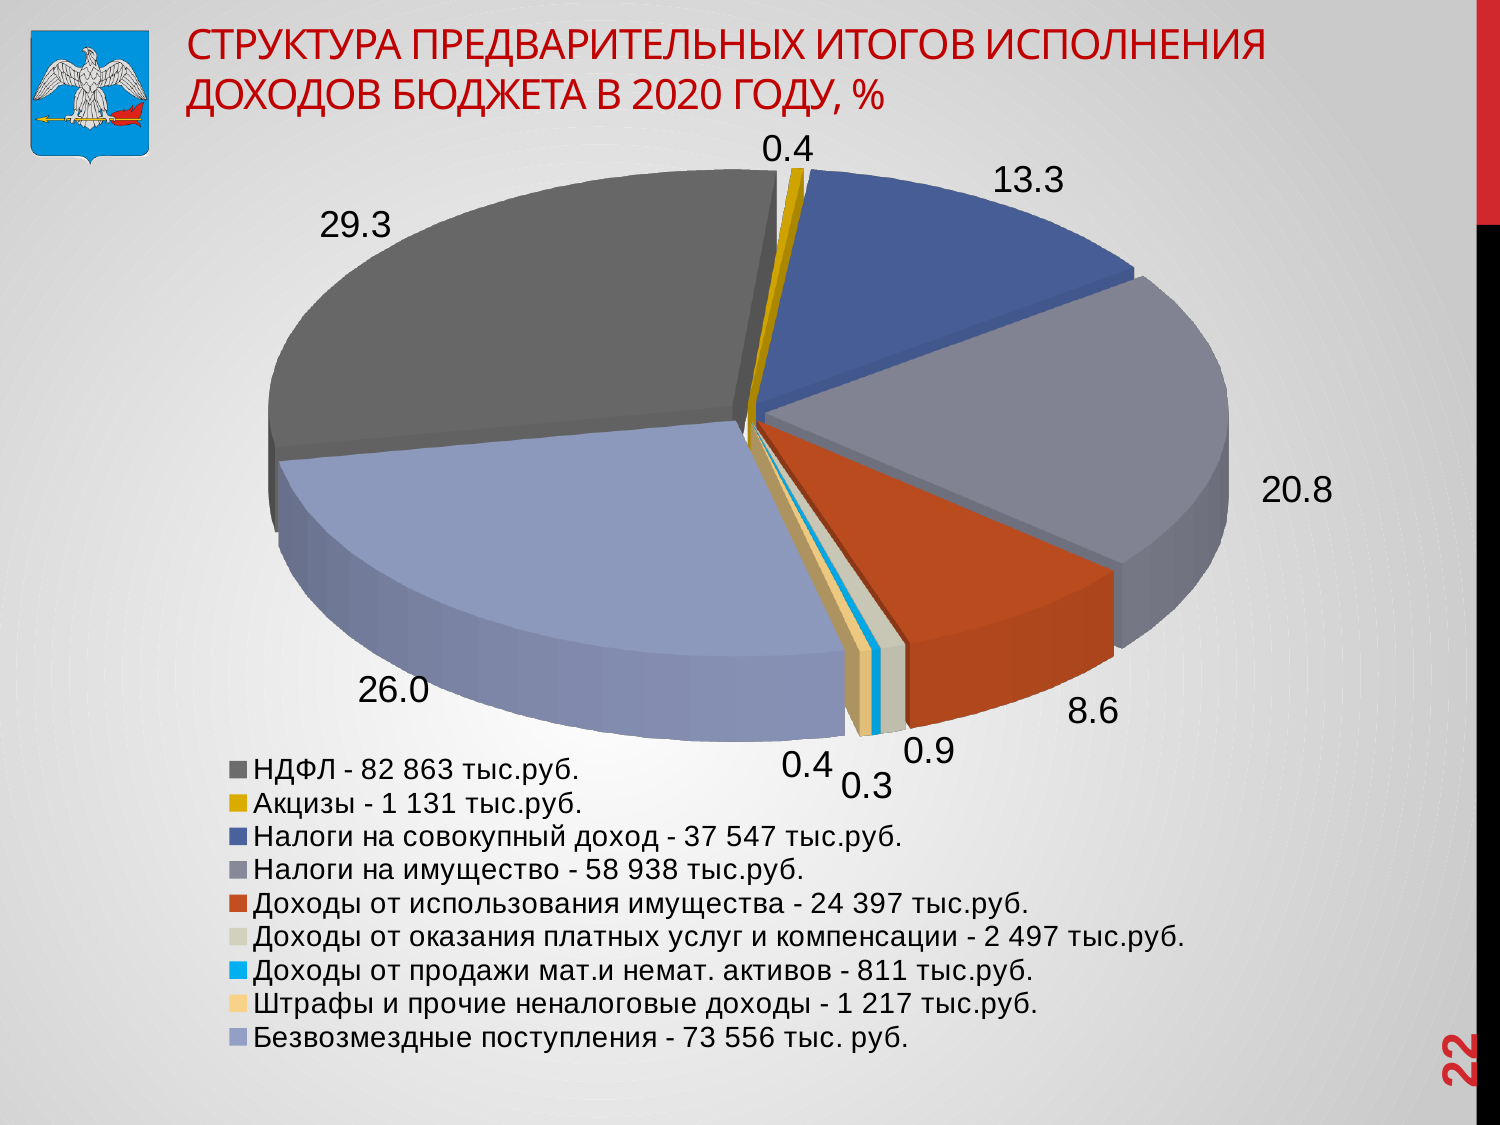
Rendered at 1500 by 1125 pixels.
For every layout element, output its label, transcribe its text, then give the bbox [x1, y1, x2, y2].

chart [64, 124, 1414, 1087]
title Структура ПРЕДВАРИТЕЛЬНЫХ ИТОГОВ ИСПОЛНЕНИЯ доходов бюджета в 2020 году, % [171, 4, 1463, 126]
slide_number 22 [1427, 887, 1488, 1104]
picture [29, 30, 149, 166]
picture [35, 48, 146, 128]
